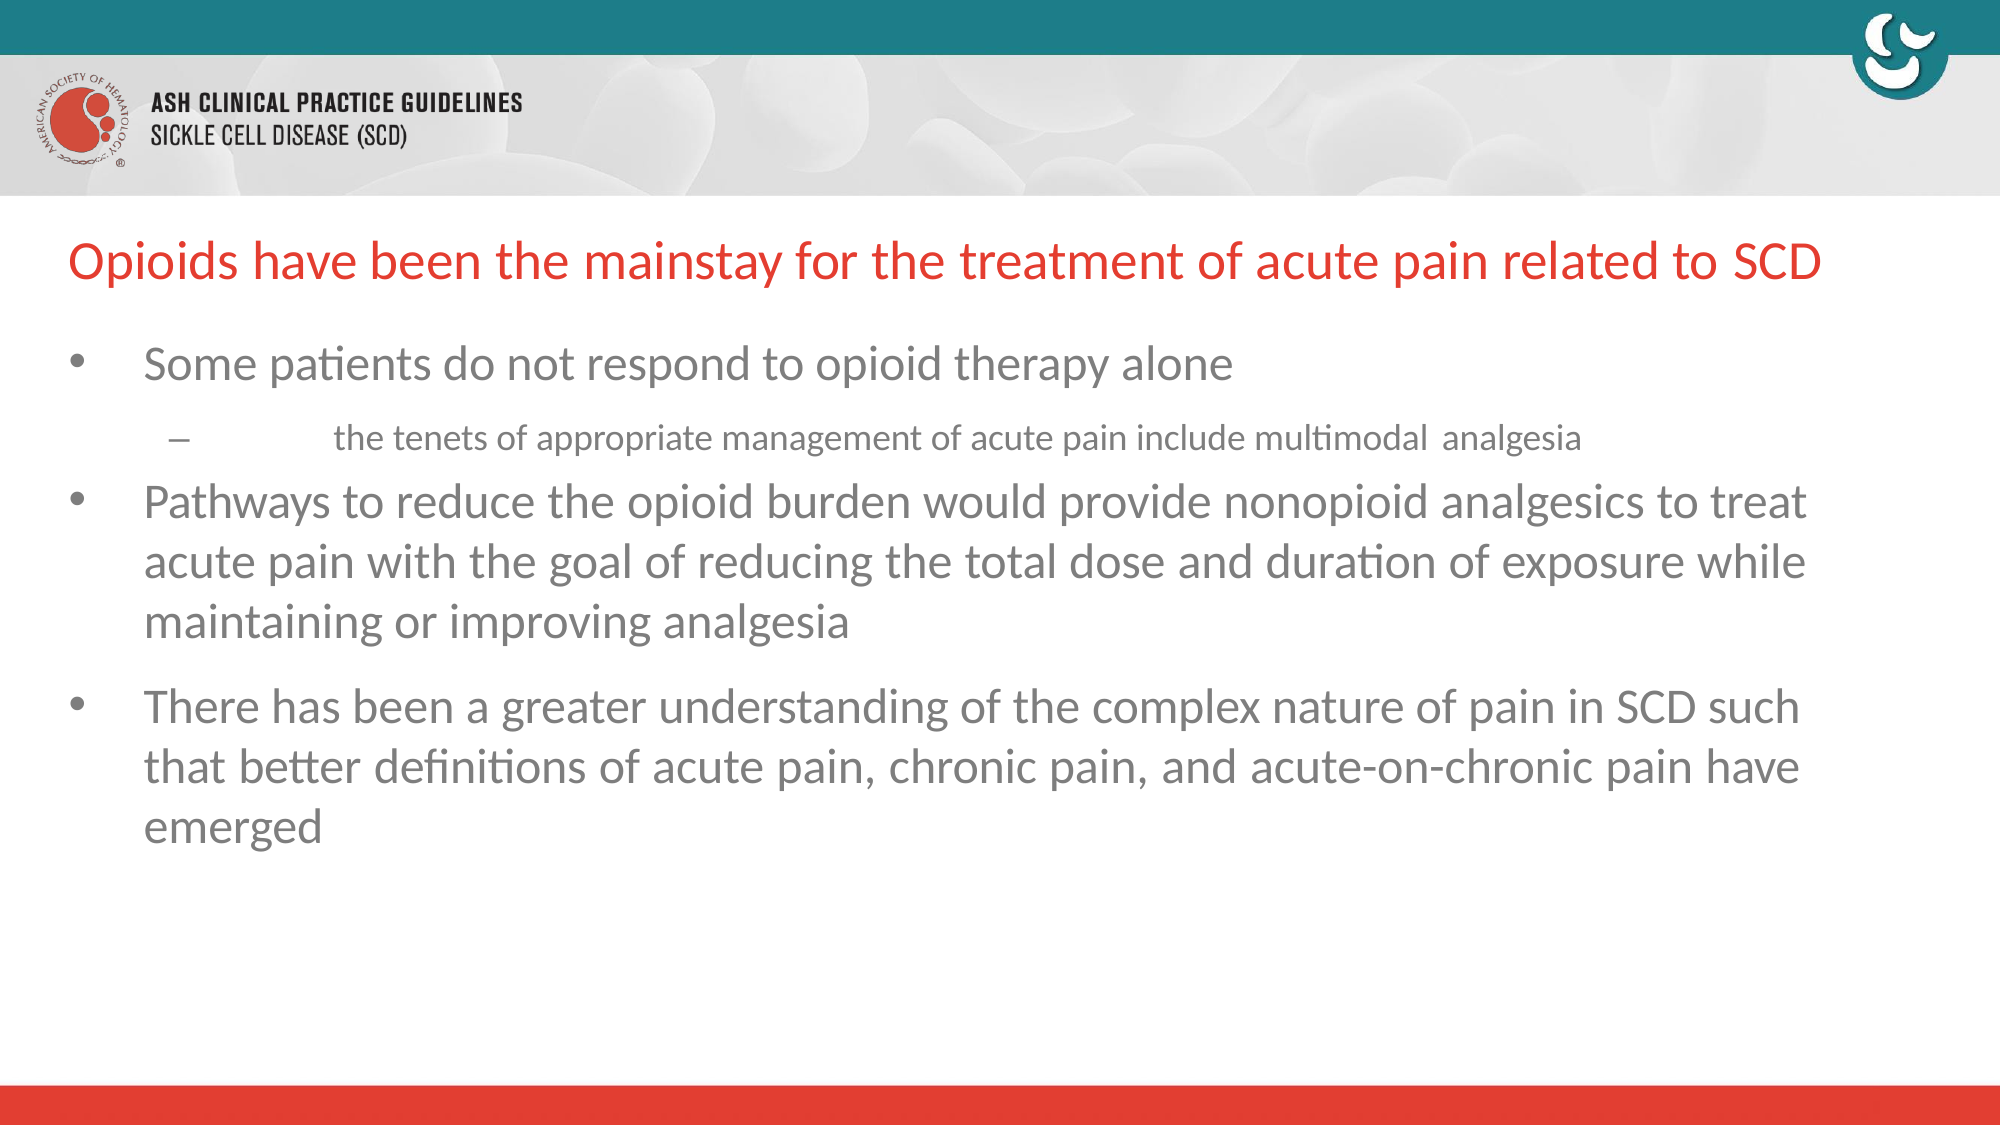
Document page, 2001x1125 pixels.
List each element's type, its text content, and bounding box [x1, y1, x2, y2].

text_box Some patients do not respond to opioid therapy alone – the tenets of appropriate management of acute pain include multimodal analgesia Pathways to reduce the opioid burden would provide nonopioid analgesics to treat acute pain with the goal of reducing the total dose and duration of exposure while maintaining or improving analgesia There has been a greater understanding of the complex nature of pain in SCD such that better definitions of acute pain, chronic pain, and acute-on-chronic pain have emerged [66, 330, 1820, 854]
title Opioids have been the mainstay for the treatment of acute pain related to SCD [66, 224, 1836, 413]
picture [0, 0, 2000, 1125]
